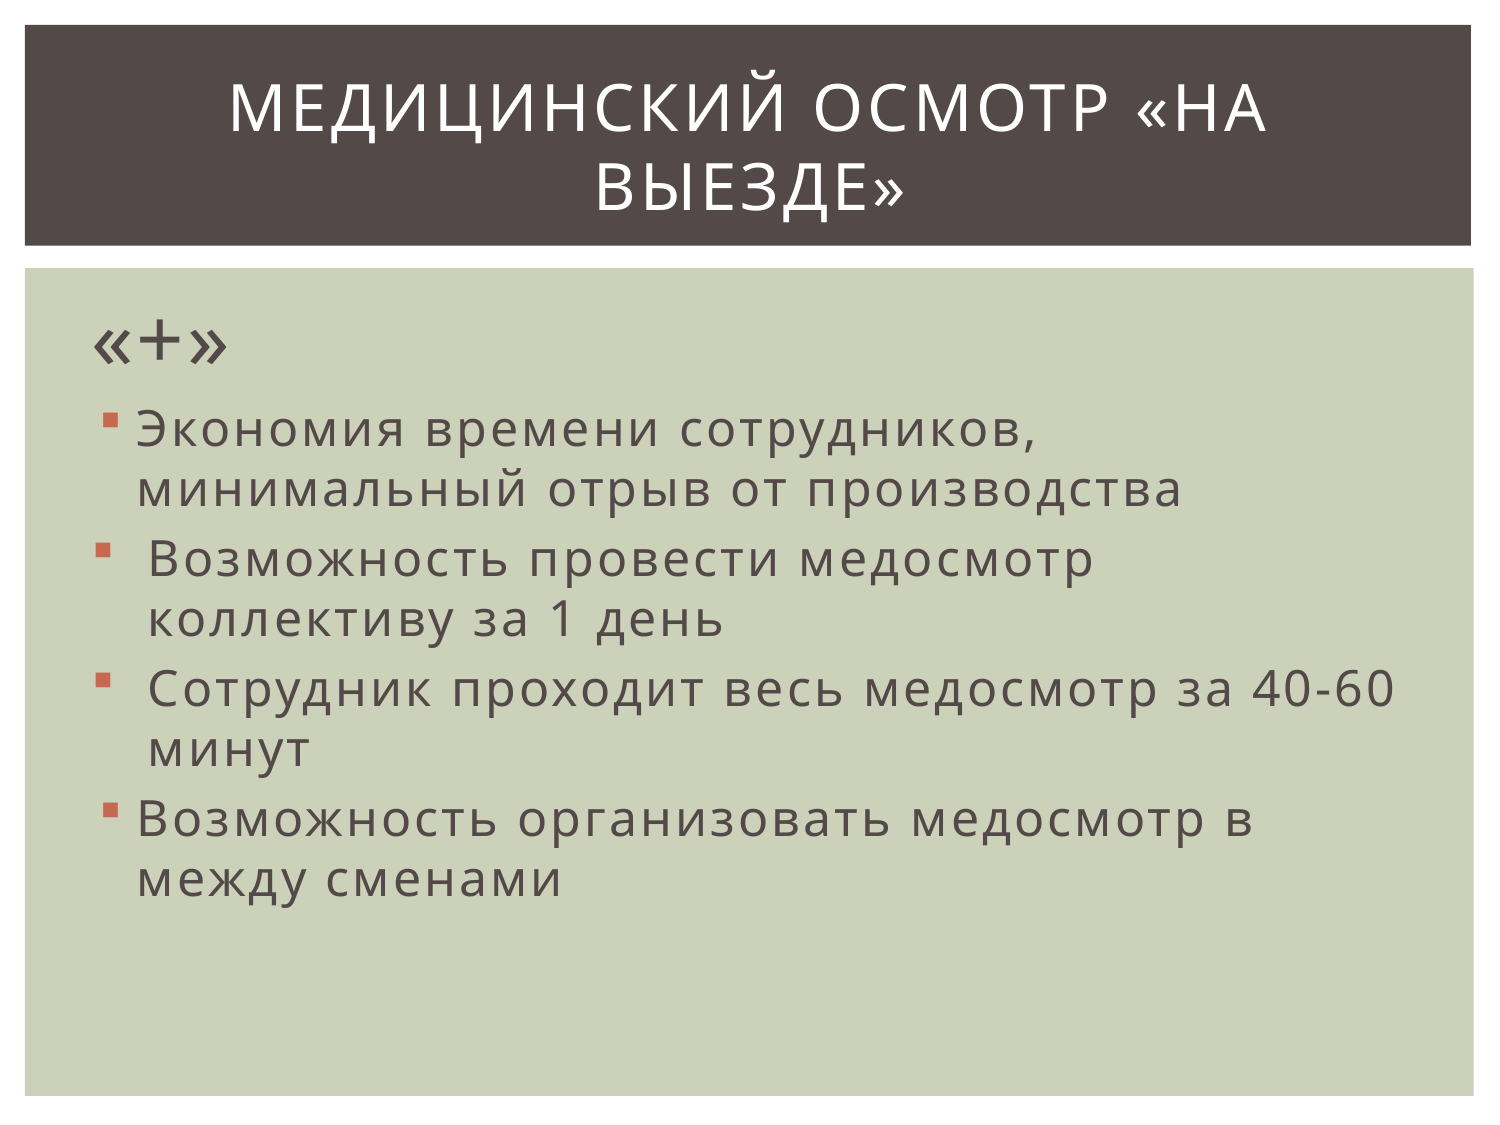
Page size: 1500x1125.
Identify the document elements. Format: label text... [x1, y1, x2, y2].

title Медицинский осмотр «на выезде» [62, 58, 1438, 232]
list «+» Экономия времени сотрудников, минимальный отрыв от производства Возможность провести медосмотр коллективу за 1 день Сотрудник проходит весь медосмотр за 40-60 минут Возможность организовать медосмотр в между сменами [76, 278, 1447, 1022]
